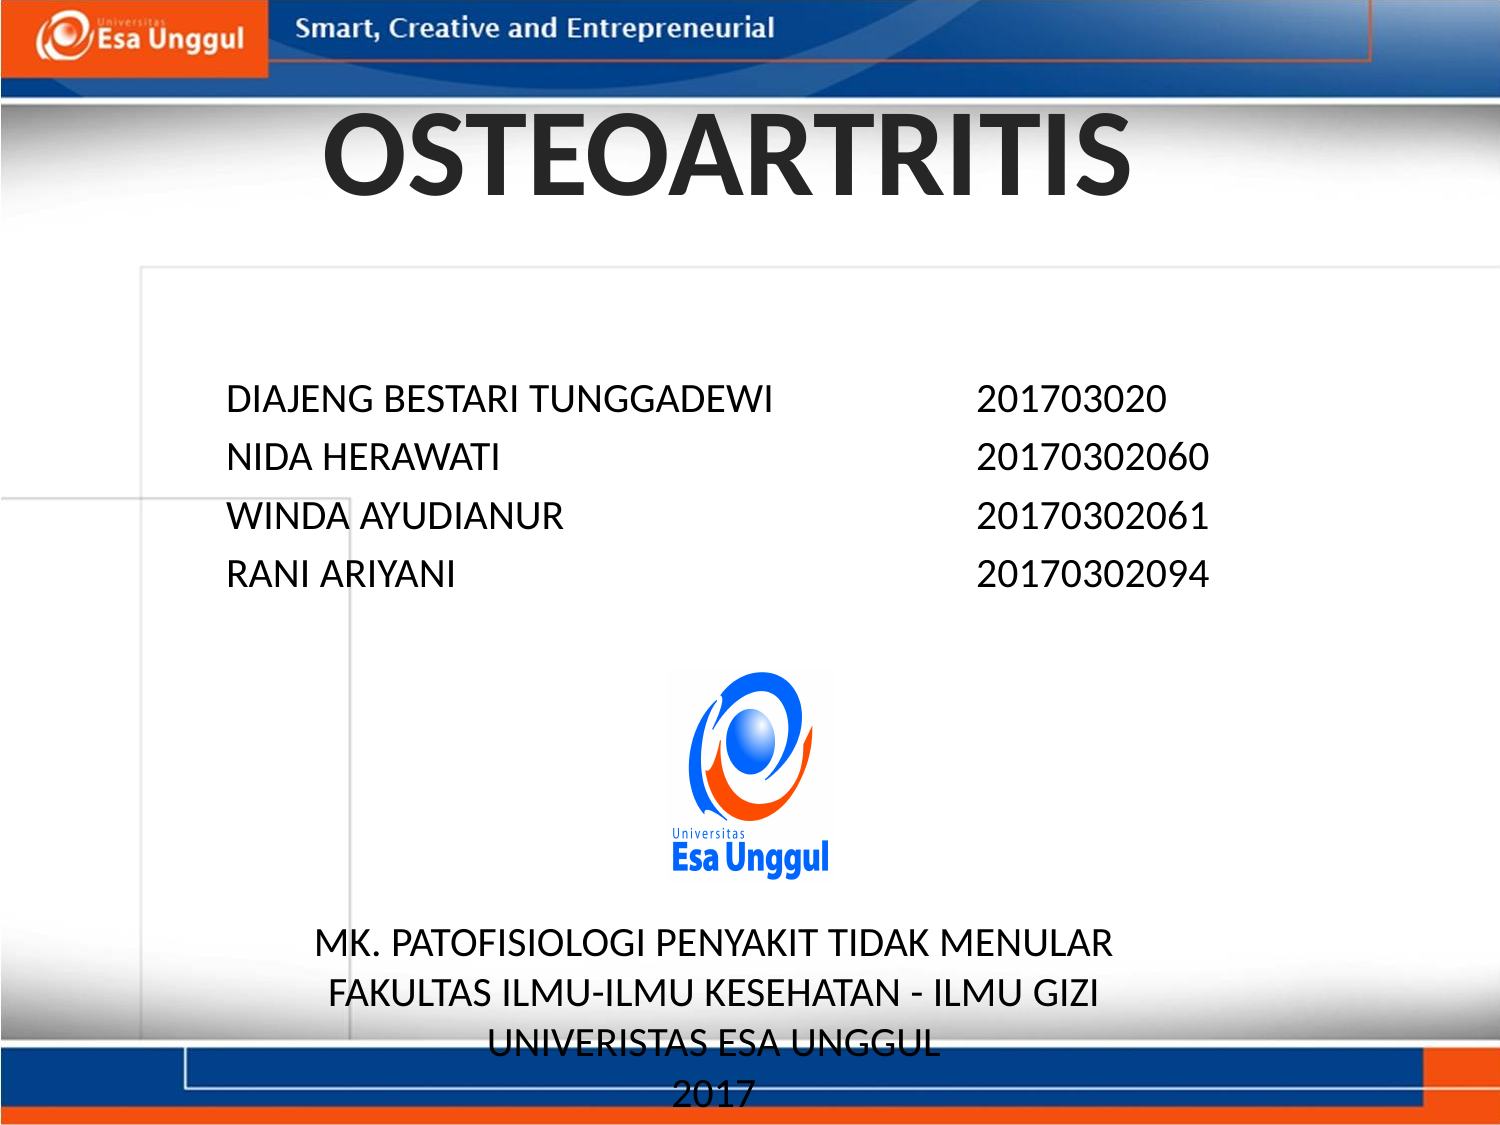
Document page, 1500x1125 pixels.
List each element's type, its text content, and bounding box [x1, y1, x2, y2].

text_box MK. PATOFISIOLOGI PENYAKIT TIDAK MENULAR FAKULTAS ILMU-ILMU KESEHATAN - ILMU GIZI UNIVERISTAS ESA UNGGUL 2017 [265, 907, 1163, 1123]
picture [0, 0, 1500, 1125]
subtitle DIAJENG BESTARI TUNGGADEWI 201703020 NIDA HERAWATI 20170302060 WINDA AYUDIANUR 20170302061 RANI ARIYANI 20170302094 [210, 363, 1298, 714]
title OSTEOARTRITIS [193, 0, 1263, 330]
